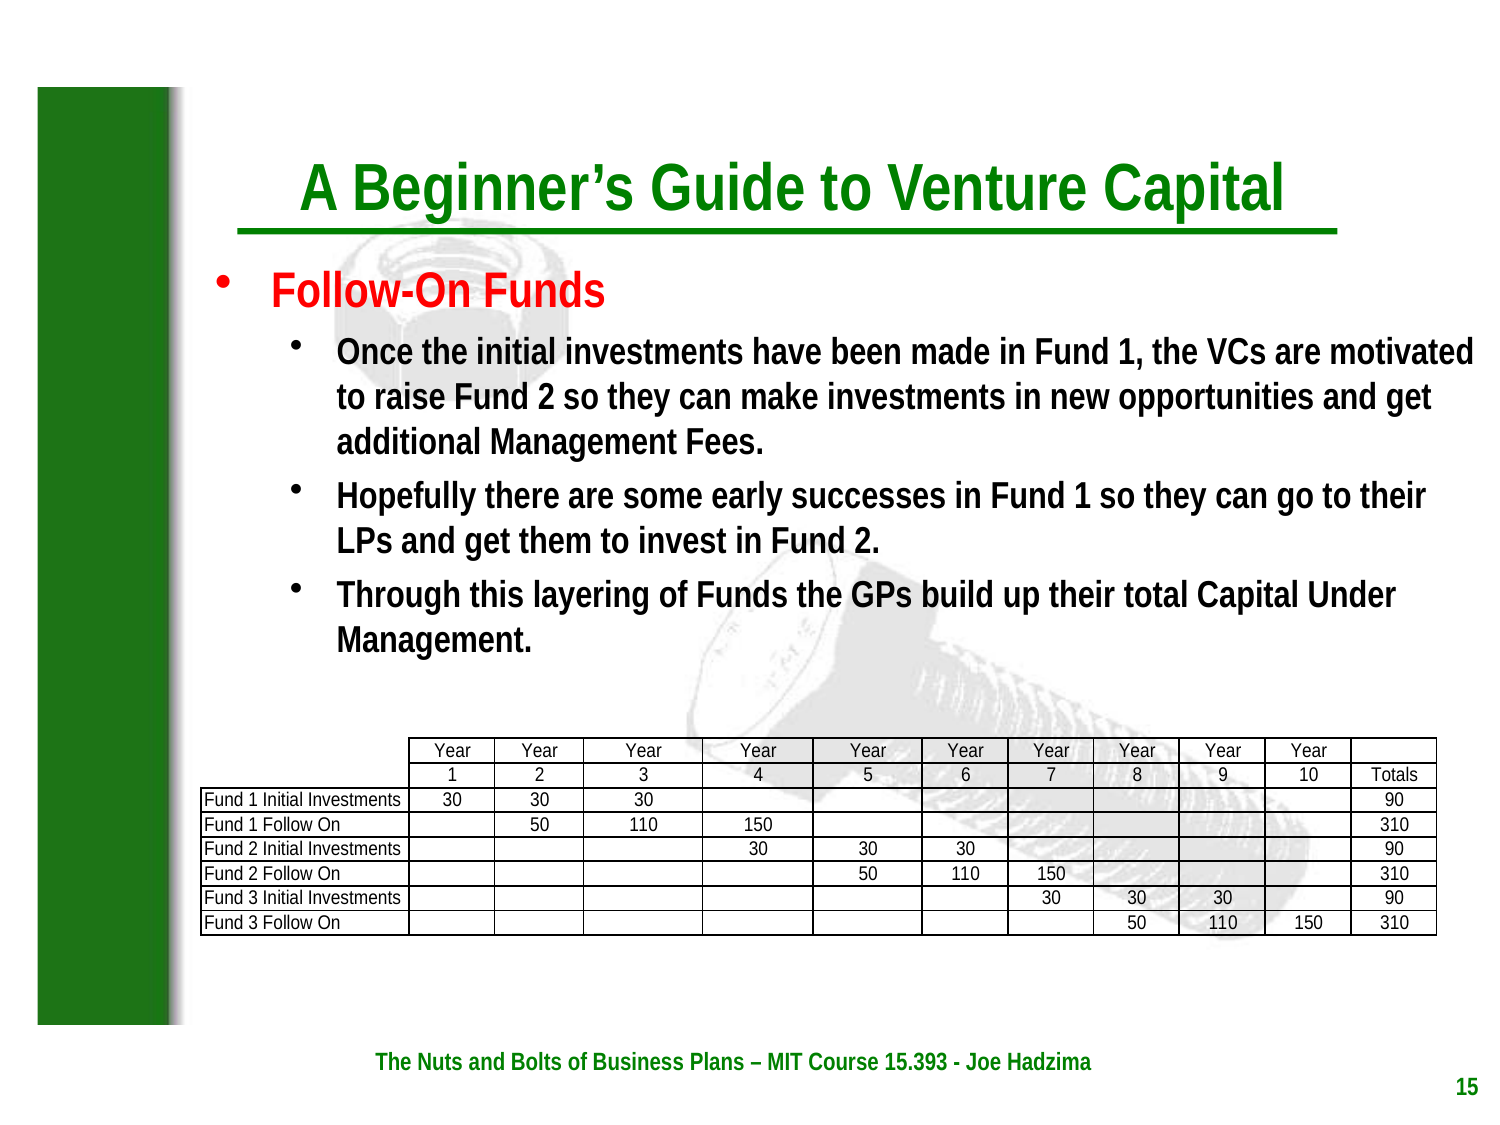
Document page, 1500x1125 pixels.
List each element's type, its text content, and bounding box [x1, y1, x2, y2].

picture [37, 87, 1450, 1025]
text_box Follow-On Funds Once the initial investments have been made in Fund 1, the VCs are motivated to raise Fund 2 so they can make investments in new opportunities and get additional Management Fees. Hopefully there are some early successes in Fund 1 so they can go to their LPs and get them to invest in Fund 2. Through this layering of Funds the GPs build up their total Capital Under Management. [200, 249, 1500, 925]
slide_number 15 [1181, 1062, 1494, 1125]
footer The Nuts and Bolts of Business Plans – MIT Course 15.393 - Joe Hadzima [287, 1037, 1182, 1125]
